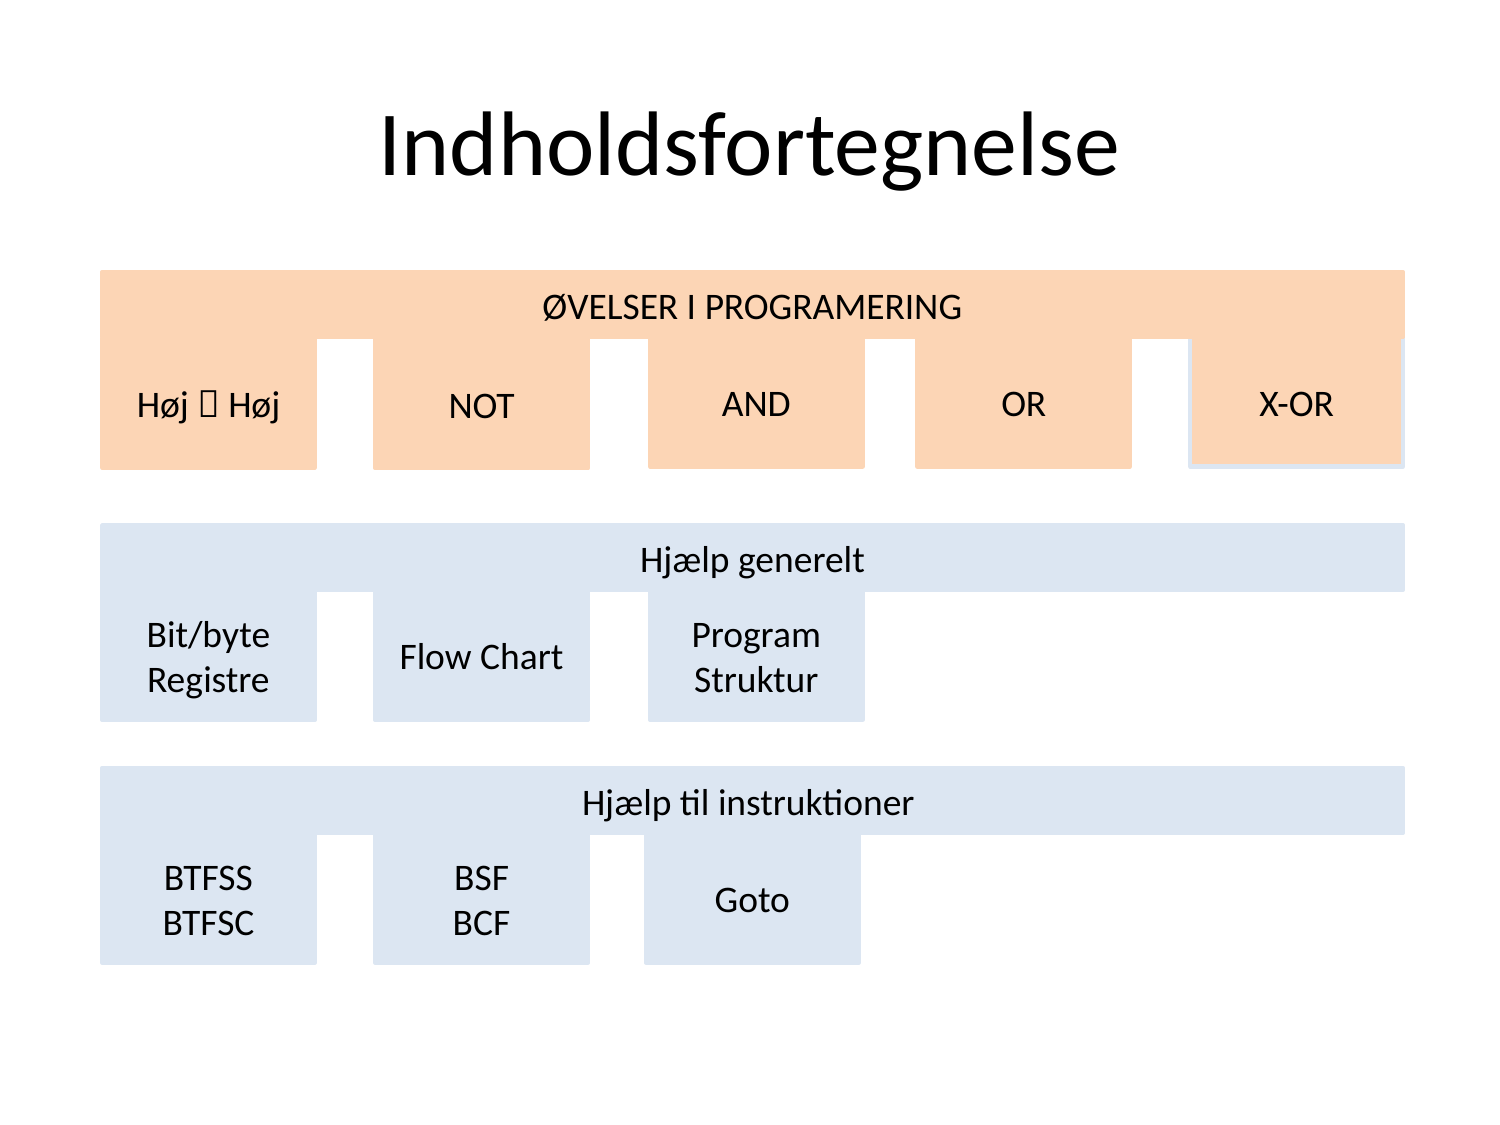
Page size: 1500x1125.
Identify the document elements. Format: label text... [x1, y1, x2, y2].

text_box Bit/byte Registre [100, 588, 317, 722]
text_box Goto [644, 831, 861, 965]
text_box Hjælp generelt [100, 523, 1405, 592]
text_box Program Struktur [648, 588, 865, 722]
text_box Hjælp til instruktioner [100, 766, 1405, 835]
text_box X-OR [1188, 339, 1405, 469]
text_box NOT [373, 339, 590, 470]
text_box ØVELSER I PROGRAMERING [100, 270, 1405, 339]
text_box Flow Chart [373, 588, 590, 722]
text_box BSF BCF [373, 831, 590, 965]
text_box AND [648, 339, 865, 469]
text_box Høj  Høj [100, 338, 317, 470]
title Indholdsfortegnelse [75, 45, 1425, 233]
text_box OR [915, 339, 1132, 469]
text_box BTFSS BTFSC [100, 831, 317, 965]
